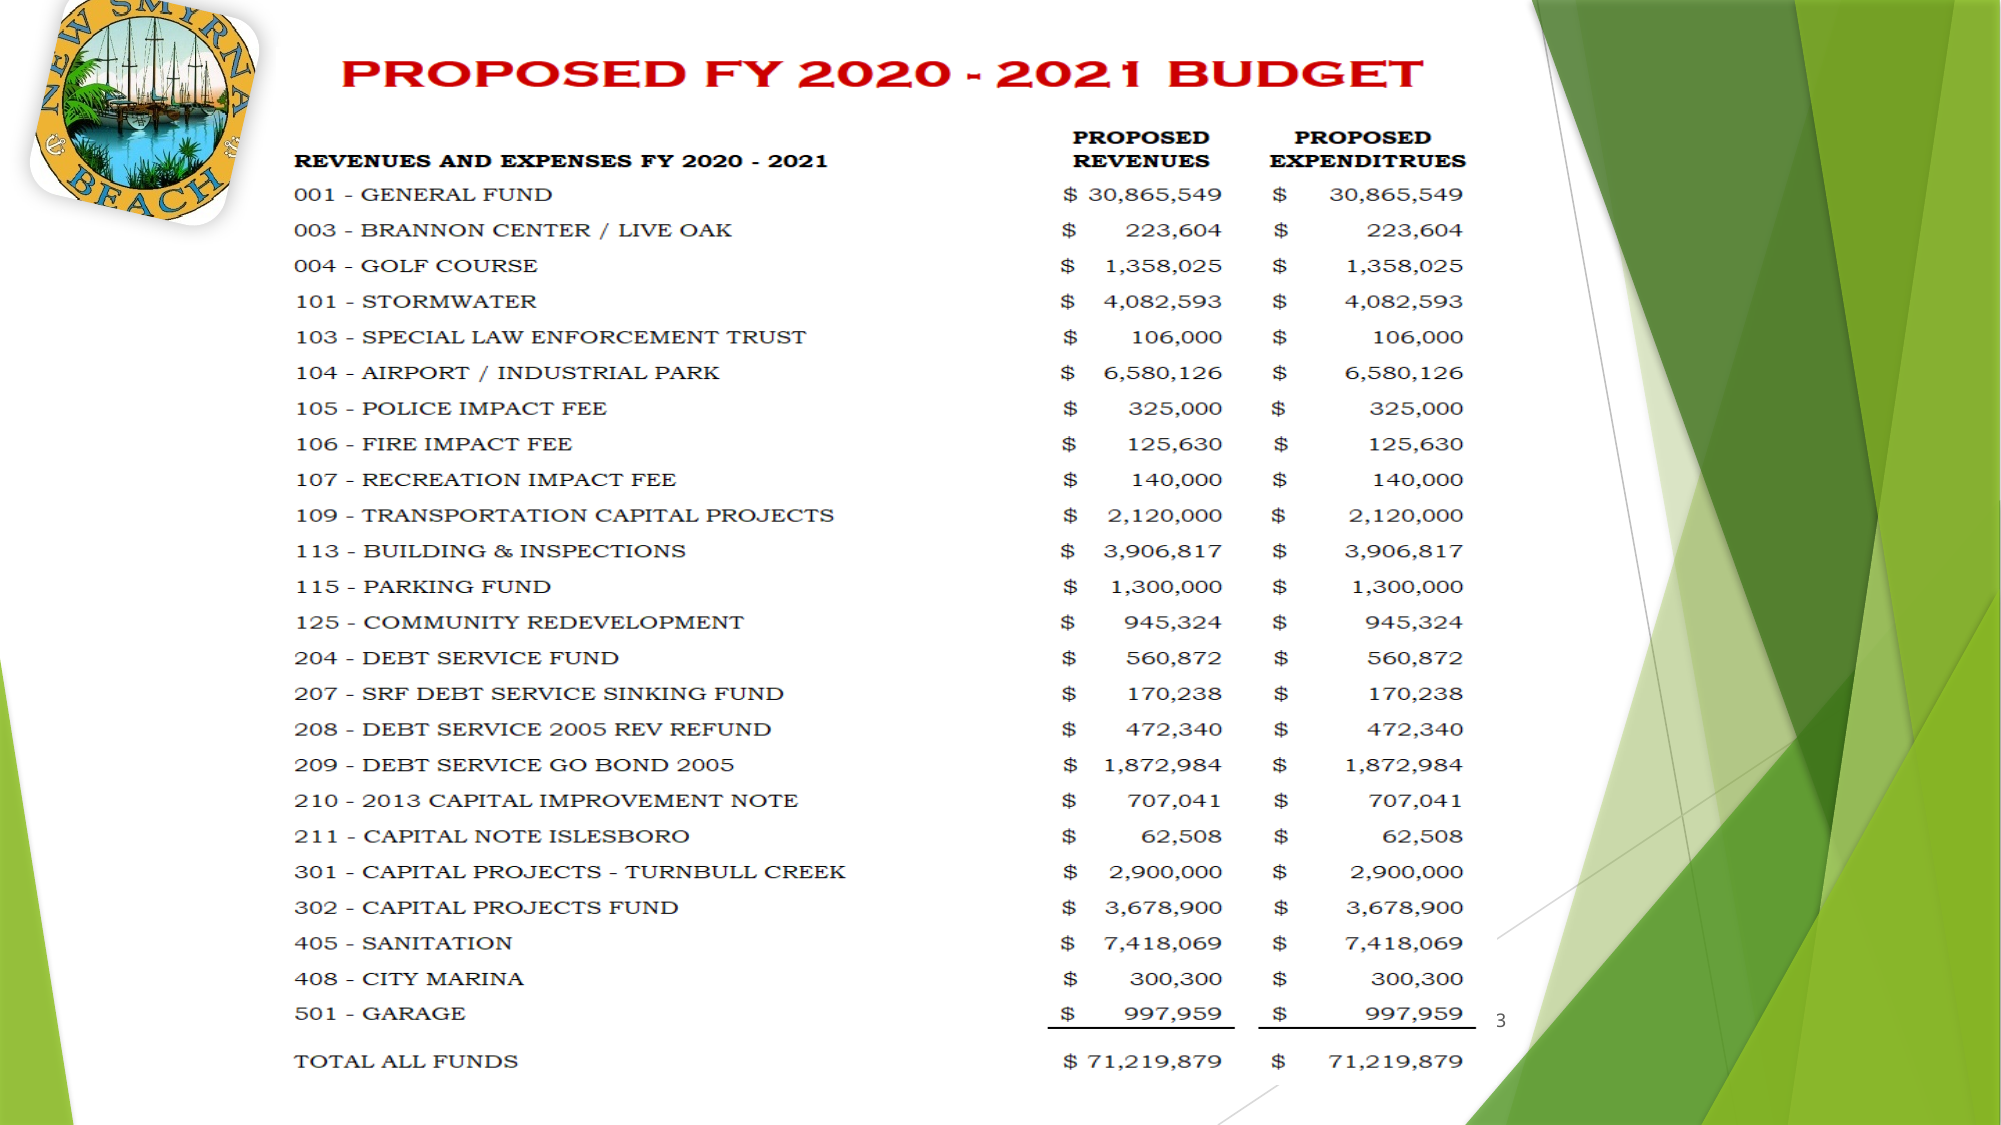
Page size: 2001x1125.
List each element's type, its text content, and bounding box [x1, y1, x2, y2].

slide_number 3 [1501, 991, 1522, 1051]
picture [29, 0, 260, 226]
picture [276, 47, 1498, 1086]
